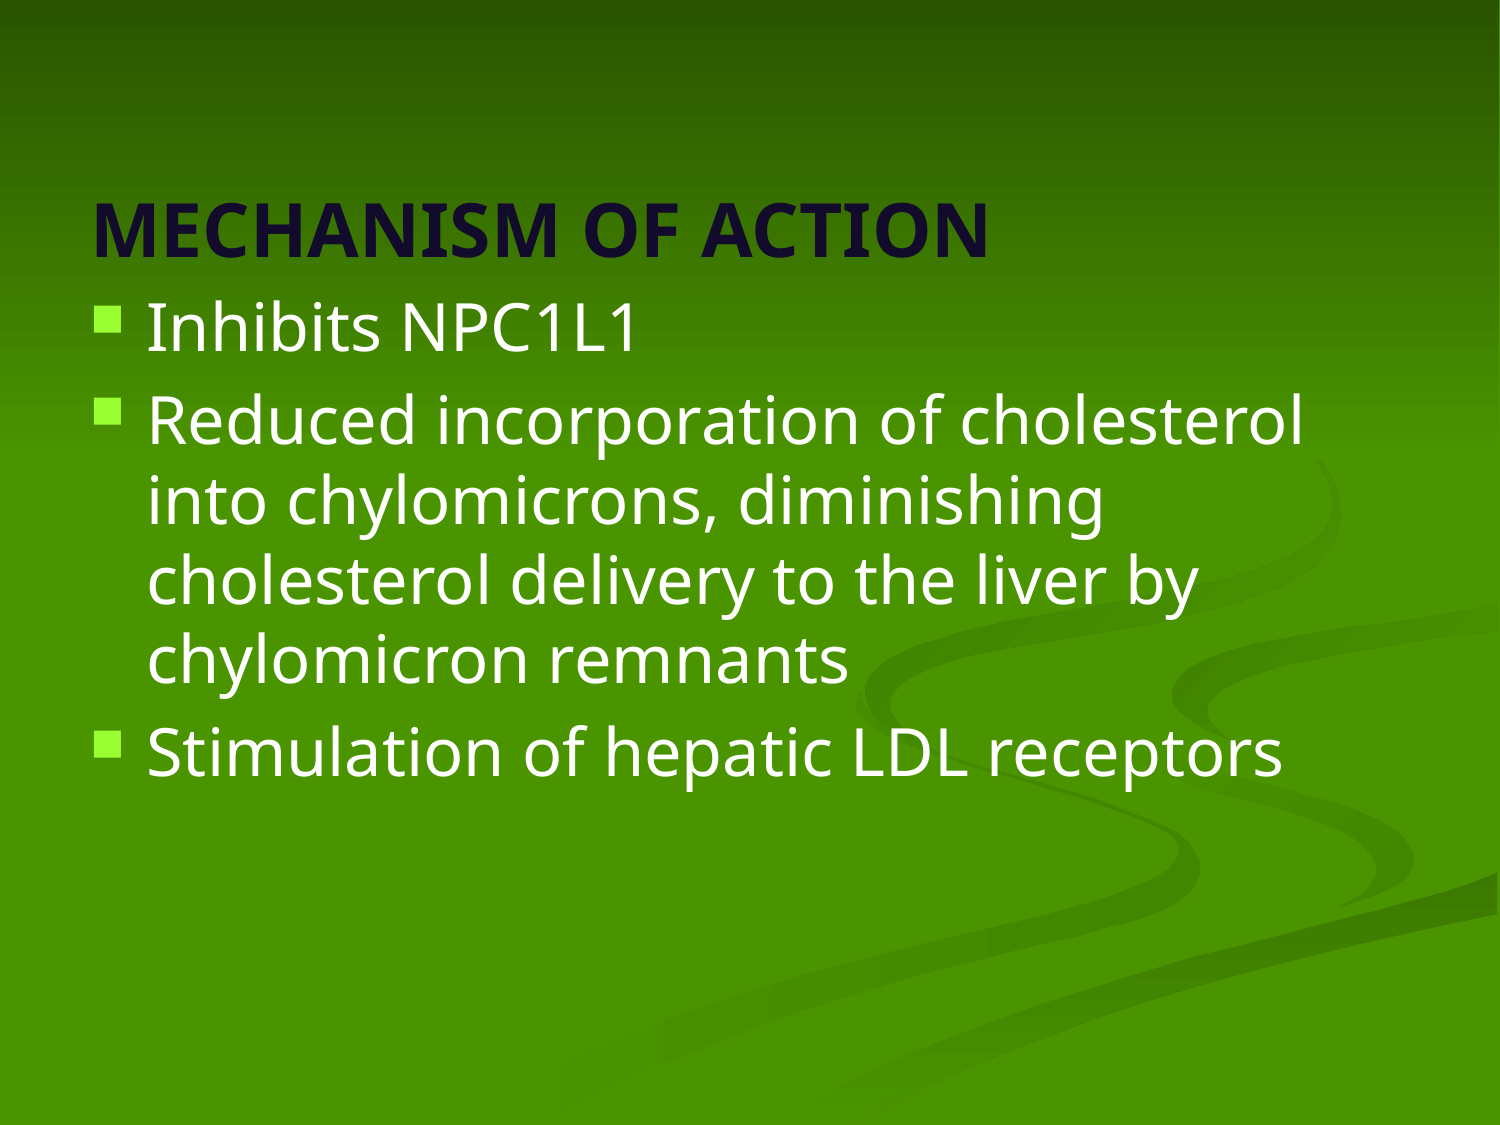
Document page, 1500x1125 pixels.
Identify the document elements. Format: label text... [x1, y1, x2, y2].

list MECHANISM OF ACTION Inhibits NPC1L1 Reduced incorporation of cholesterol into chylomicrons, diminishing cholesterol delivery to the liver by chylomicron remnants Stimulation of hepatic LDL receptors [74, 174, 1413, 1006]
